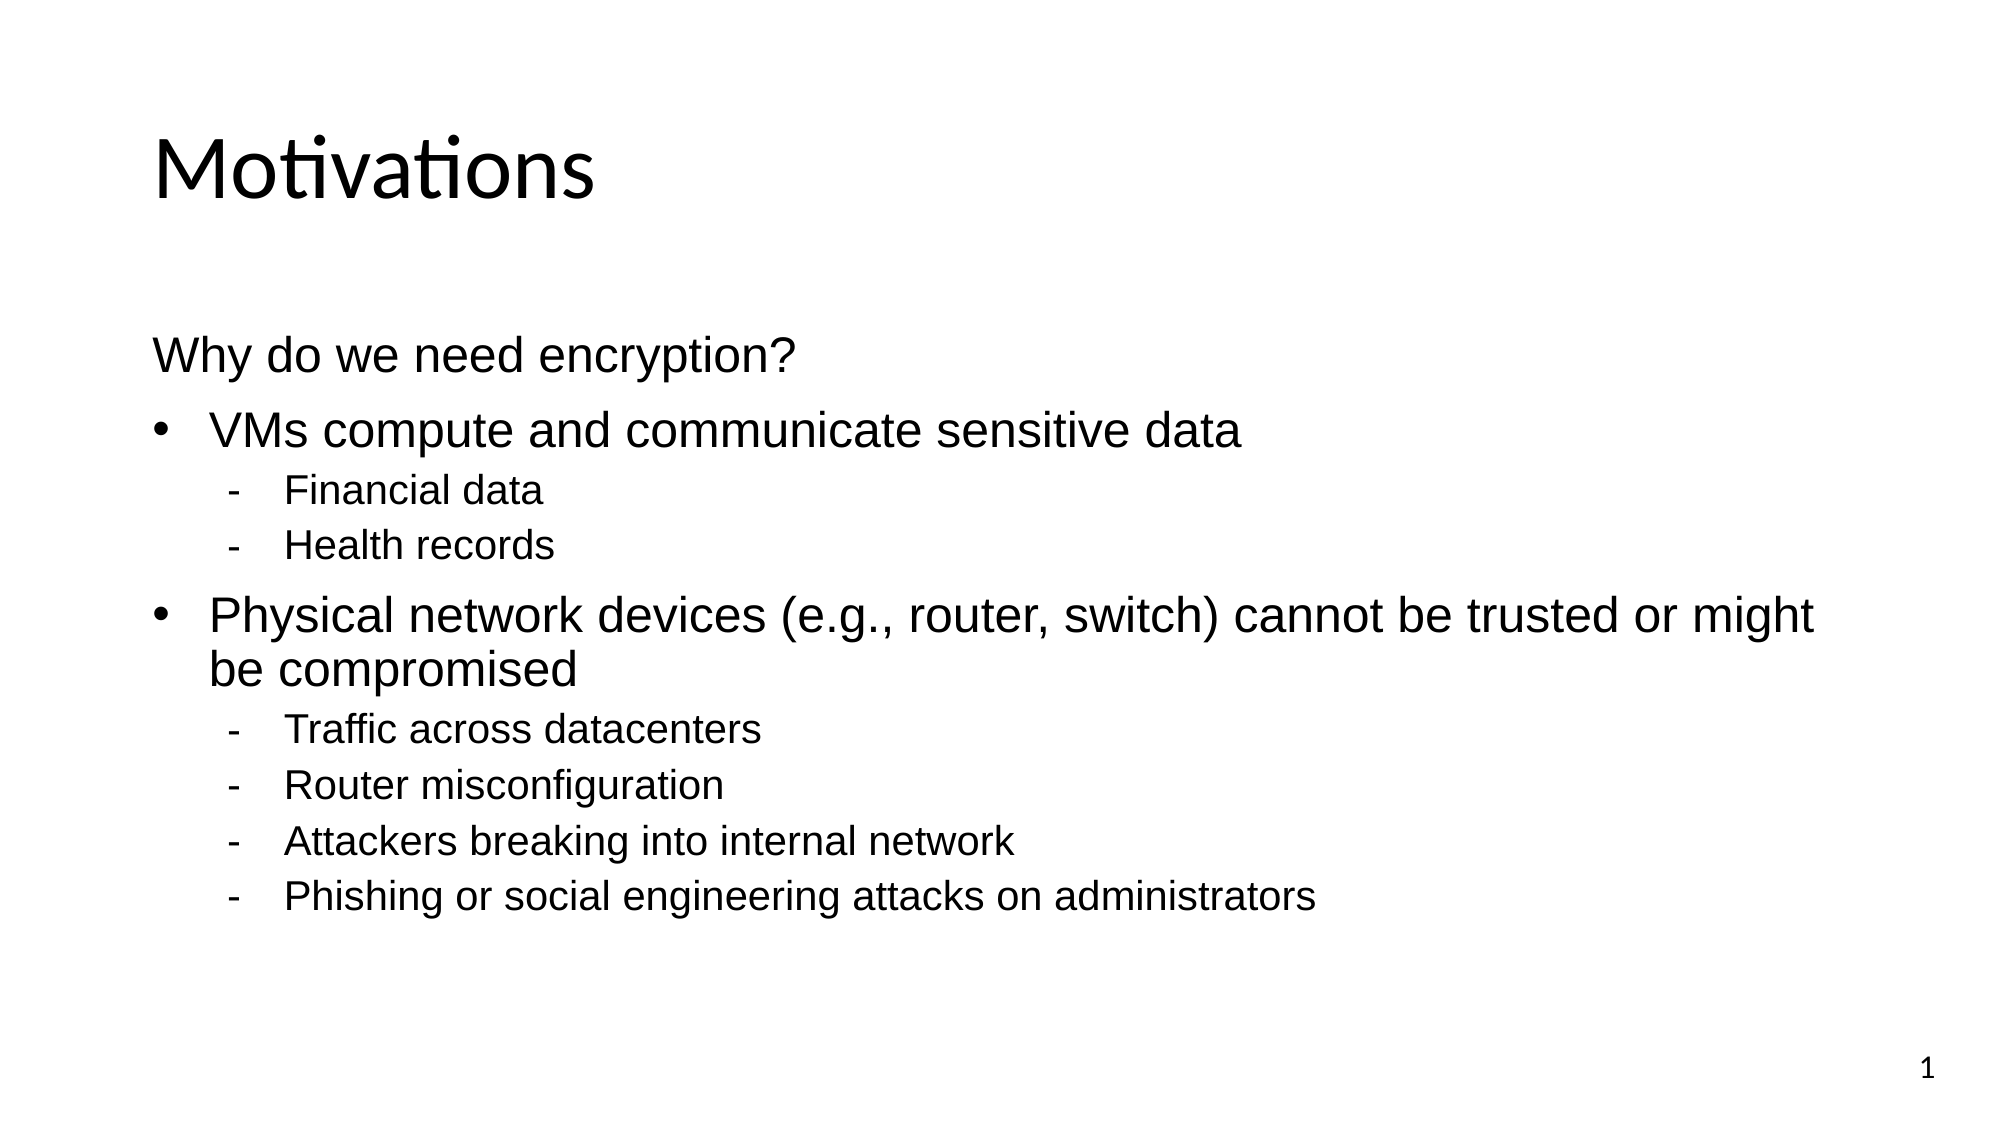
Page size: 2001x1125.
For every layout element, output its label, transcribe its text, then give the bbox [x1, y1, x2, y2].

text_box Why do we need encryption? VMs compute and communicate sensitive data Financial data Health records Physical network devices (e.g., router, switch) cannot be trusted or might be compromised Traffic across datacenters Router misconfiguration Attackers breaking into internal network Phishing or social engineering attacks on administrators [137, 321, 1863, 1036]
title Motivations [137, 59, 1863, 278]
slide_number 1 [1500, 1035, 1951, 1096]
